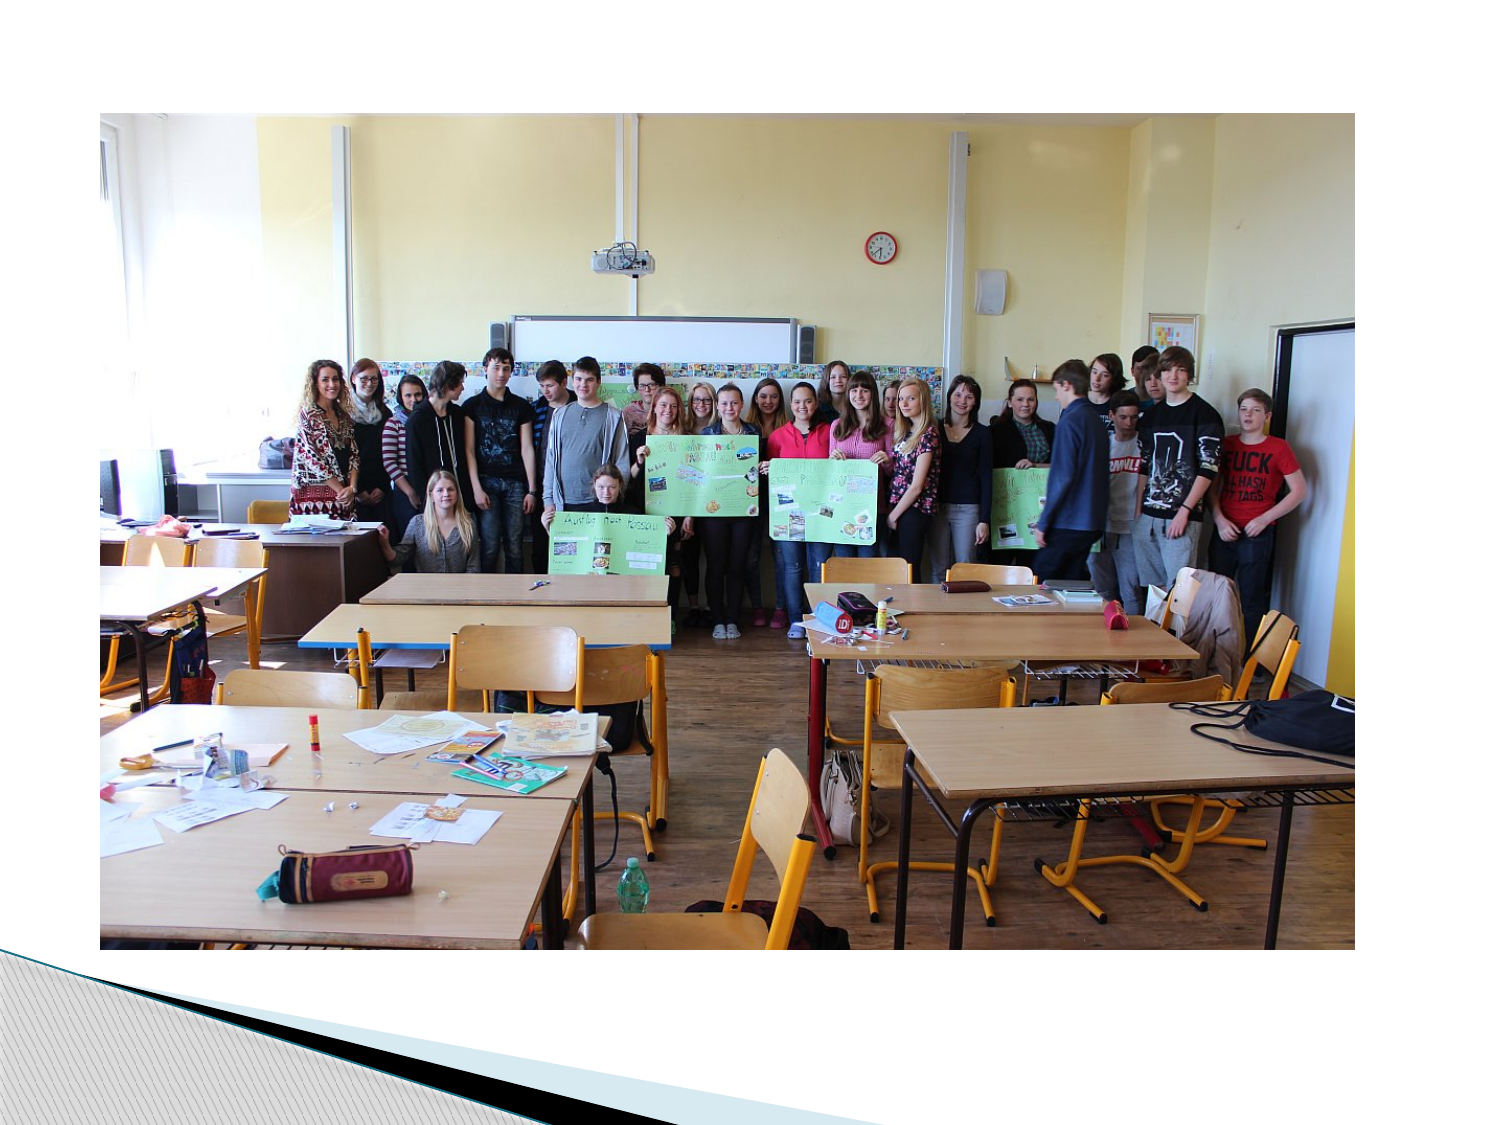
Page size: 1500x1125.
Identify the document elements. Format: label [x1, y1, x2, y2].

list [100, 113, 1356, 951]
